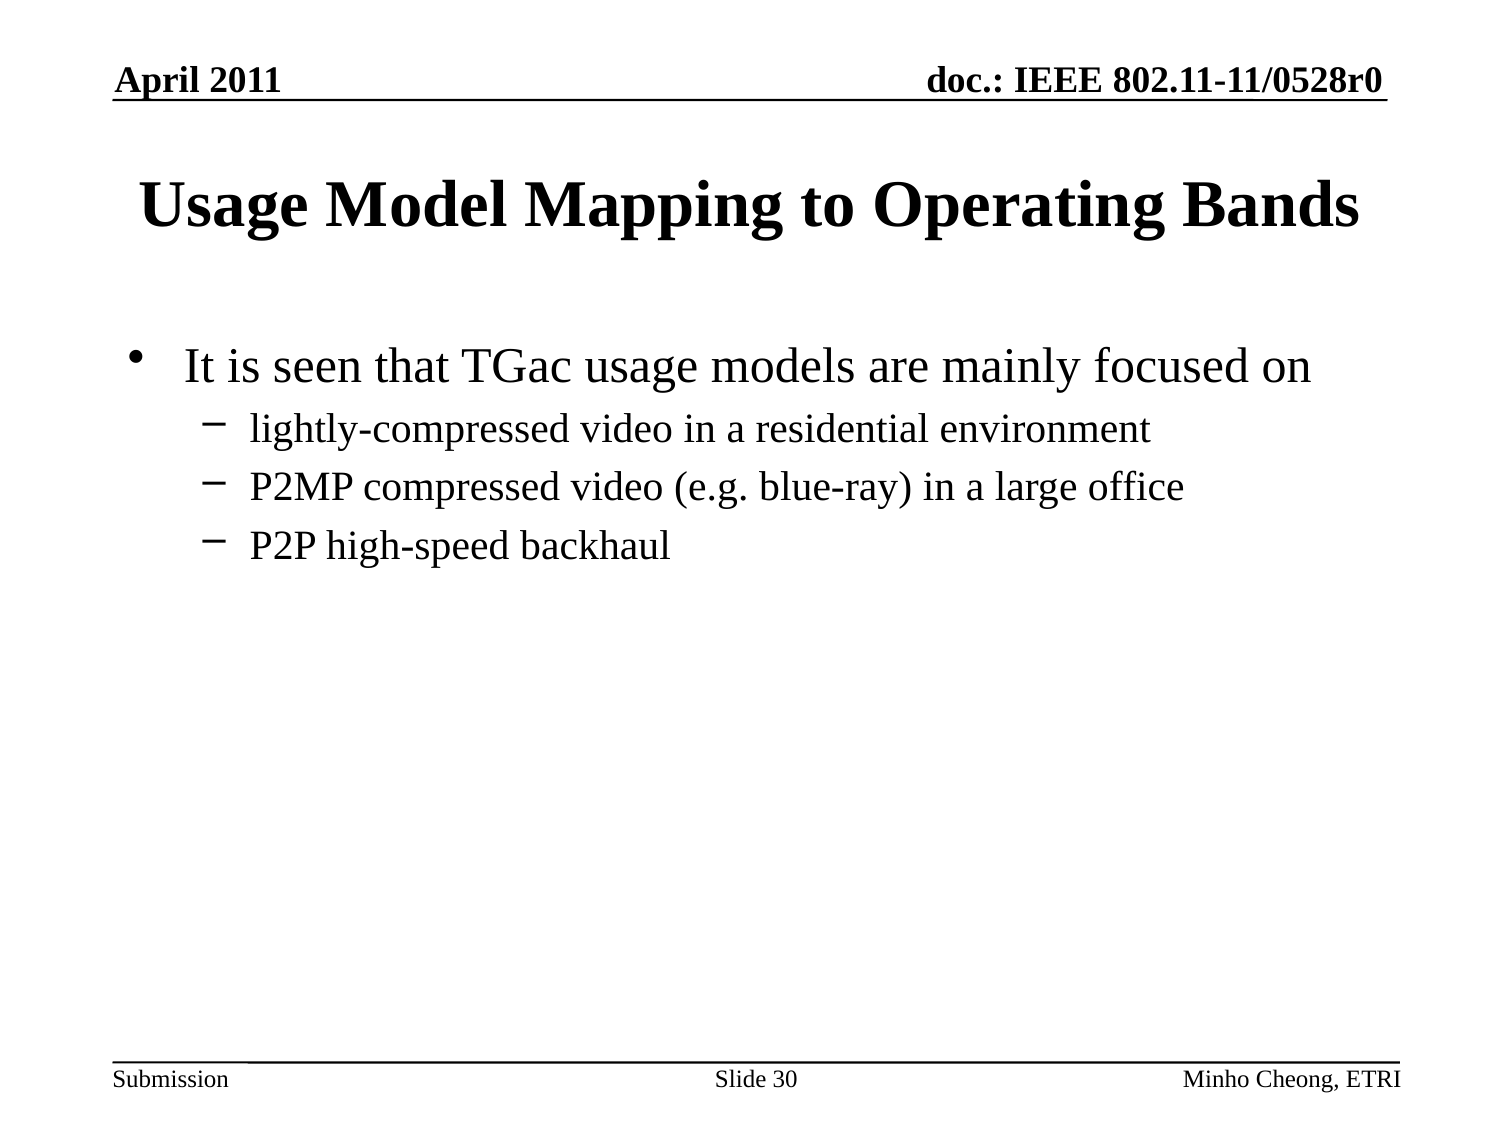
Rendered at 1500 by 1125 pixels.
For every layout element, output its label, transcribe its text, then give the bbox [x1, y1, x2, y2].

footer Minho Cheong, ETRI [1180, 1061, 1402, 1093]
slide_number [114, 54, 333, 101]
list It is seen that TGac usage models are mainly focused on lightly-compressed video in a residential environment P2MP compressed video (e.g. blue-ray) in a large office P2P high-speed backhaul [112, 324, 1388, 1001]
text_box Slide 30 [675, 1062, 838, 1093]
title Usage Model Mapping to Operating Bands [112, 112, 1388, 288]
